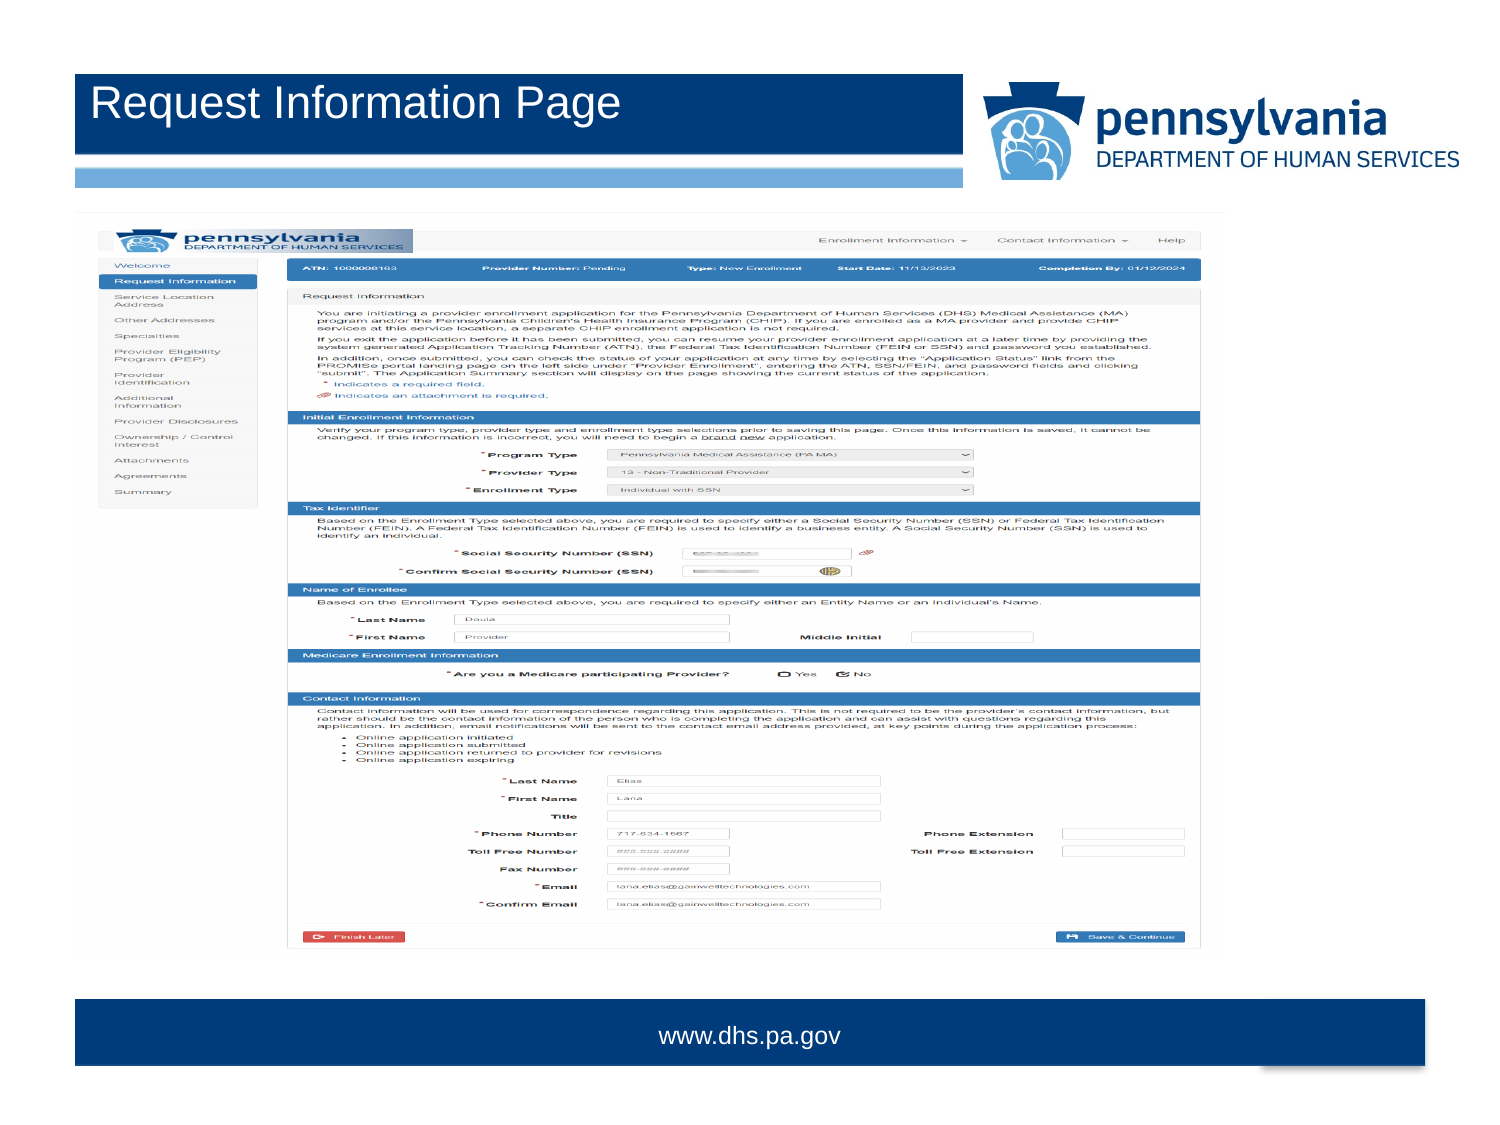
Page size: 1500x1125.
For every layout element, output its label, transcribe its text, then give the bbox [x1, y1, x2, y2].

title Request Information Page [75, 65, 975, 149]
picture [75, 149, 963, 188]
picture [74, 212, 1226, 963]
picture [983, 82, 1459, 180]
picture [75, 999, 1425, 1066]
